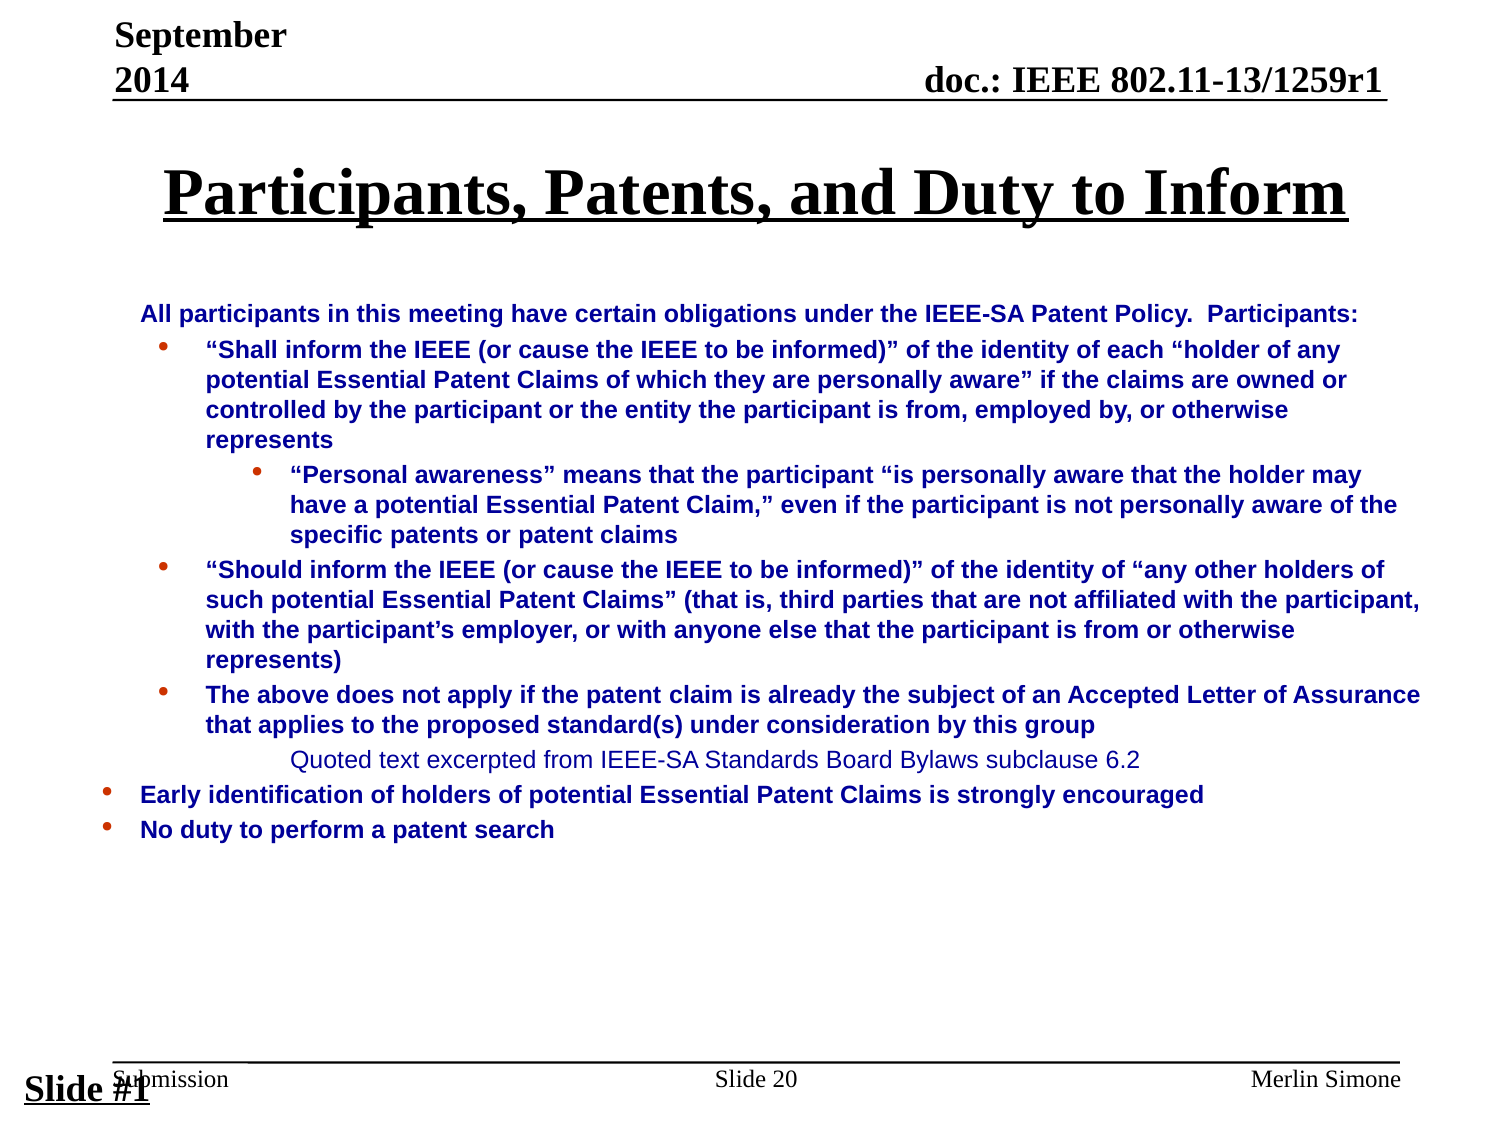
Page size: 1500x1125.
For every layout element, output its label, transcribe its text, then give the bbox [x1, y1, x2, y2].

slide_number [114, 54, 313, 101]
text_box [87, 37, 1438, 163]
title Participants, Patents, and Duty to Inform [62, 137, 1451, 238]
text_box All participants in this meeting have certain obligations under the IEEE-SA Patent Policy. Participants: “Shall inform the IEEE (or cause the IEEE to be informed)” of the identity of each “holder of any potential Essential Patent Claims of which they are personally aware” if the claims are owned or controlled by the participant or the entity the participant is from, employed by, or otherwise represents “Personal awareness” means that the participant “is personally aware that the holder may have a potential Essential Patent Claim,” even if the participant is not personally aware of the specific patents or patent claims “Should inform the IEEE (or cause the IEEE to be informed)” of the identity of “any other holders of such potential Essential Patent Claims” (that is, third parties that are not affiliated with the participant, with the participant’s employer, or with anyone else that the participant is from or otherwise represents) The above does not apply if the patent claim is already the subject of an Accepted Letter of Assurance that applies to the proposed standard(s) under consideration by this group Quoted text excerpted from IEEE-SA Standards Board Bylaws subclause 6.2 Early identification of holders of potential Essential Patent Claims is strongly encouraged No duty to perform a patent search [87, 262, 1438, 913]
slide_number Slide 20 [712, 1061, 800, 1093]
text_box Slide #1 [9, 1056, 166, 1116]
footer Merlin Simone [1221, 1061, 1402, 1093]
